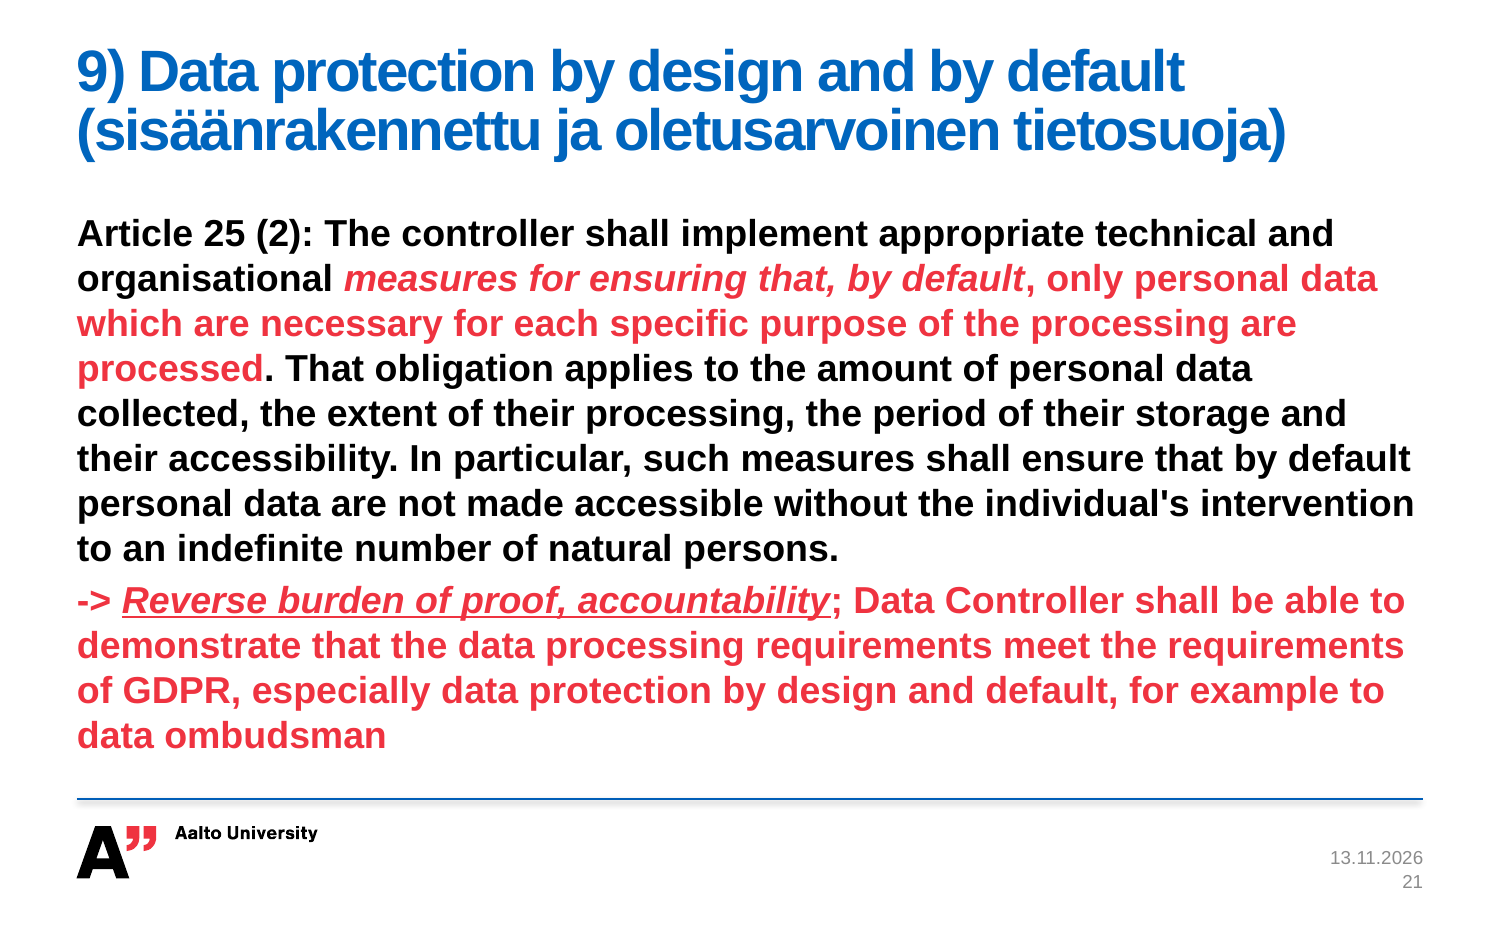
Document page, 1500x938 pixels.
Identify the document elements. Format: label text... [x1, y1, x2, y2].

title 9) Data protection by design and by default (sisäänrakennettu ja oletusarvoinen tietosuoja) [76, 43, 1424, 207]
list Article 25 (2): The controller shall implement appropriate technical and organisational measures for ensuring that, by default, only personal data which are necessary for each specific purpose of the processing are processed. That obligation applies to the amount of personal data collected, the extent of their processing, the period of their storage and their accessibility. In particular, such measures shall ensure that by default personal data are not made accessible without the individual's intervention to an indefinite number of natural persons. -> Reverse burden of proof, accountability; Data Controller shall be able to demonstrate that the data processing requirements meet the requirements of GDPR, especially data protection by design and default, for example to data ombudsman [76, 208, 1424, 755]
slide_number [829, 844, 1424, 870]
slide_number 21 [829, 870, 1424, 893]
